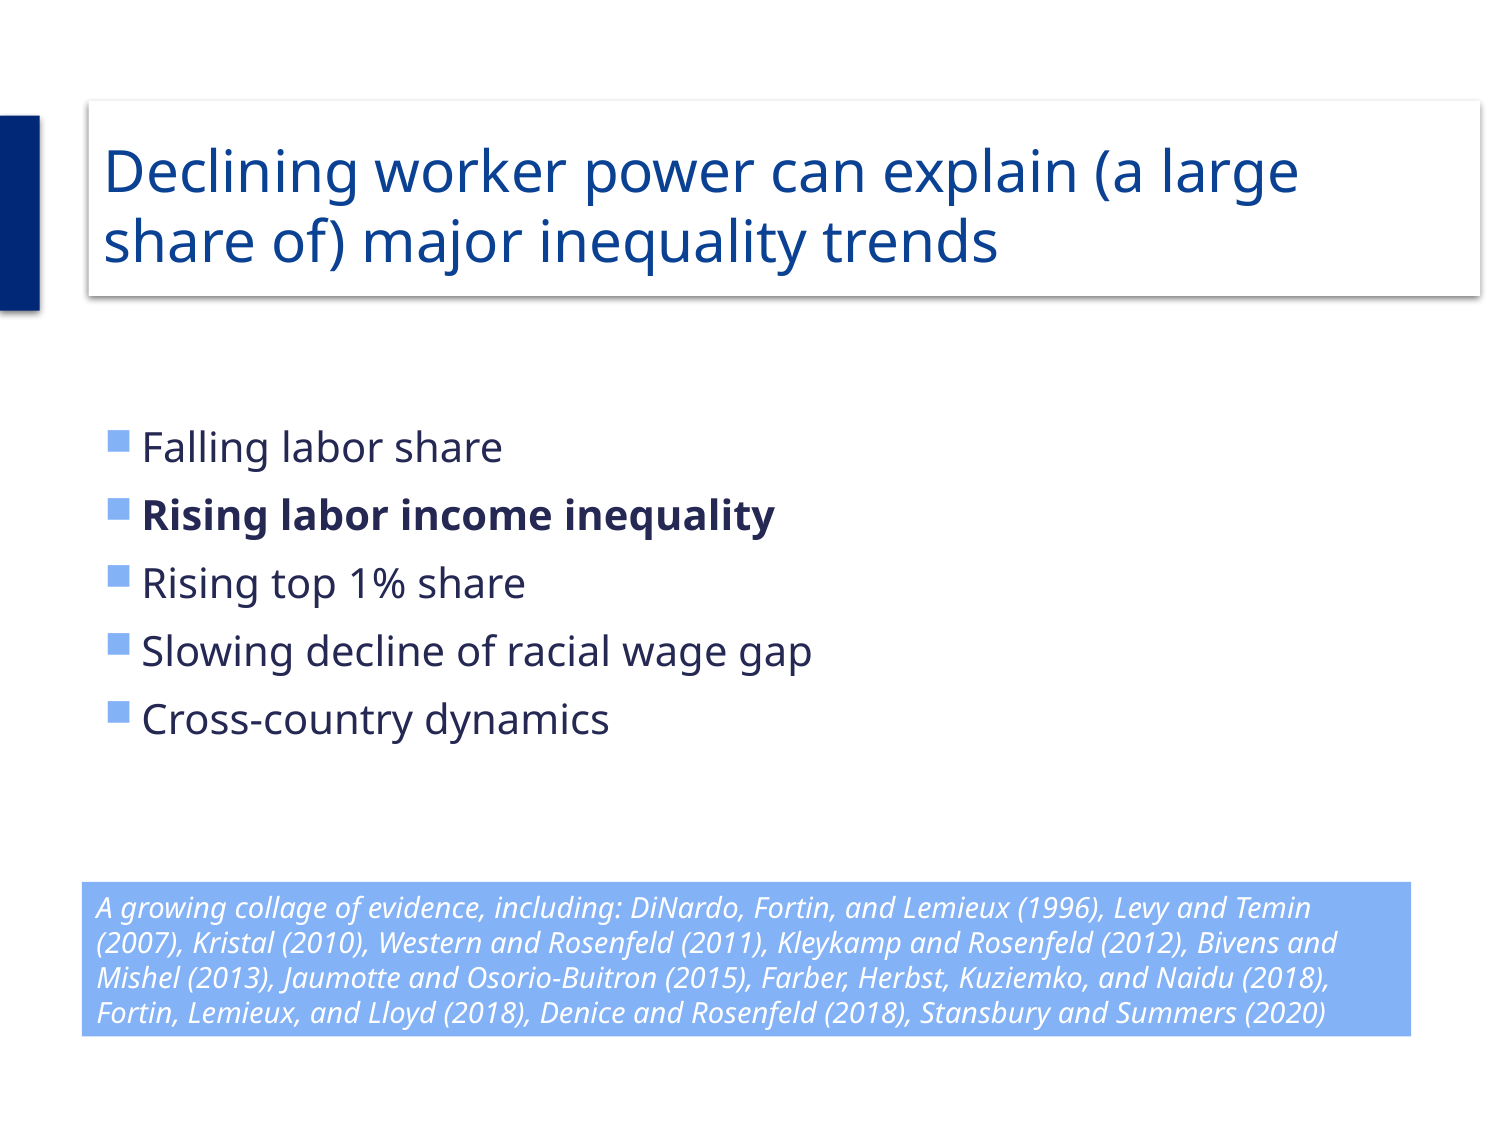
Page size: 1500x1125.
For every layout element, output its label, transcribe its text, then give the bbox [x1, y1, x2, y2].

title Declining worker power can explain (a large share of) major inequality trends [88, 115, 1446, 282]
list Falling labor share Rising labor income inequality Rising top 1% share Slowing decline of racial wage gap Cross-country dynamics [88, 313, 1446, 918]
text_box A growing collage of evidence, including: DiNardo, Fortin, and Lemieux (1996), Levy and Temin (2007), Kristal (2010), Western and Rosenfeld (2011), Kleykamp and Rosenfeld (2012), Bivens and Mishel (2013), Jaumotte and Osorio-Buitron (2015), Farber, Herbst, Kuziemko, and Naidu (2018), Fortin, Lemieux, and Lloyd (2018), Denice and Rosenfeld (2018), Stansbury and Summers (2020) [81, 881, 1412, 1037]
